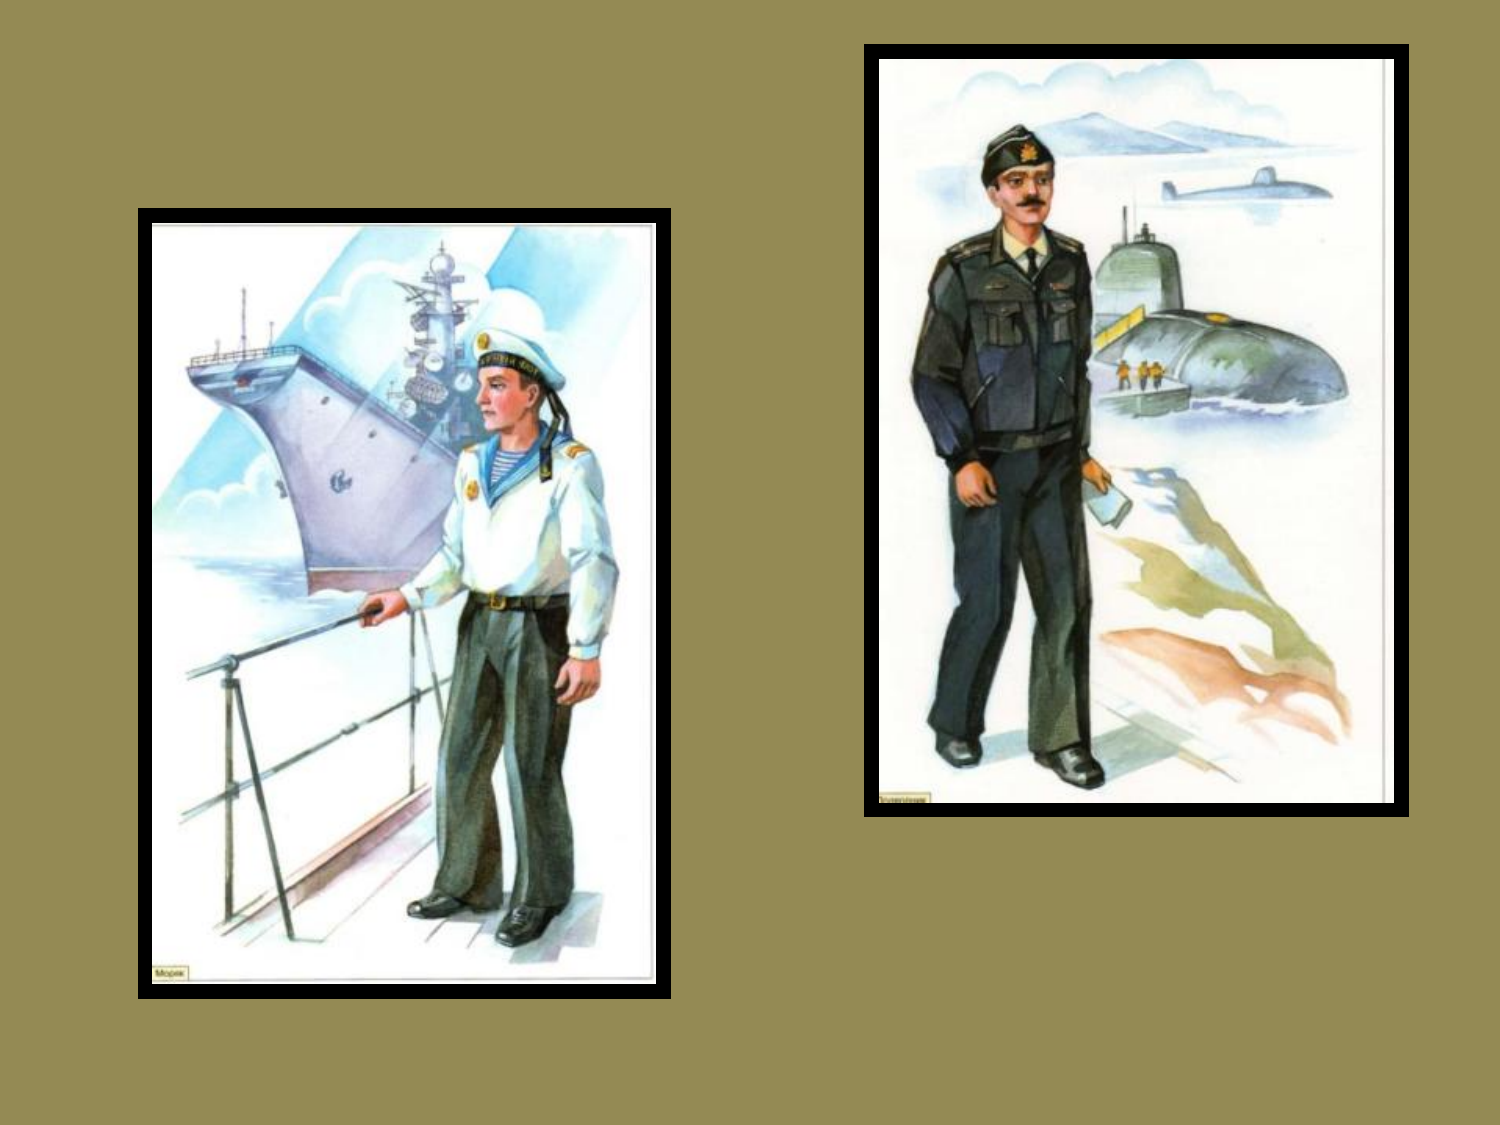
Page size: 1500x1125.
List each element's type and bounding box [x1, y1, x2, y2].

picture [152, 222, 657, 985]
picture [878, 58, 1395, 804]
